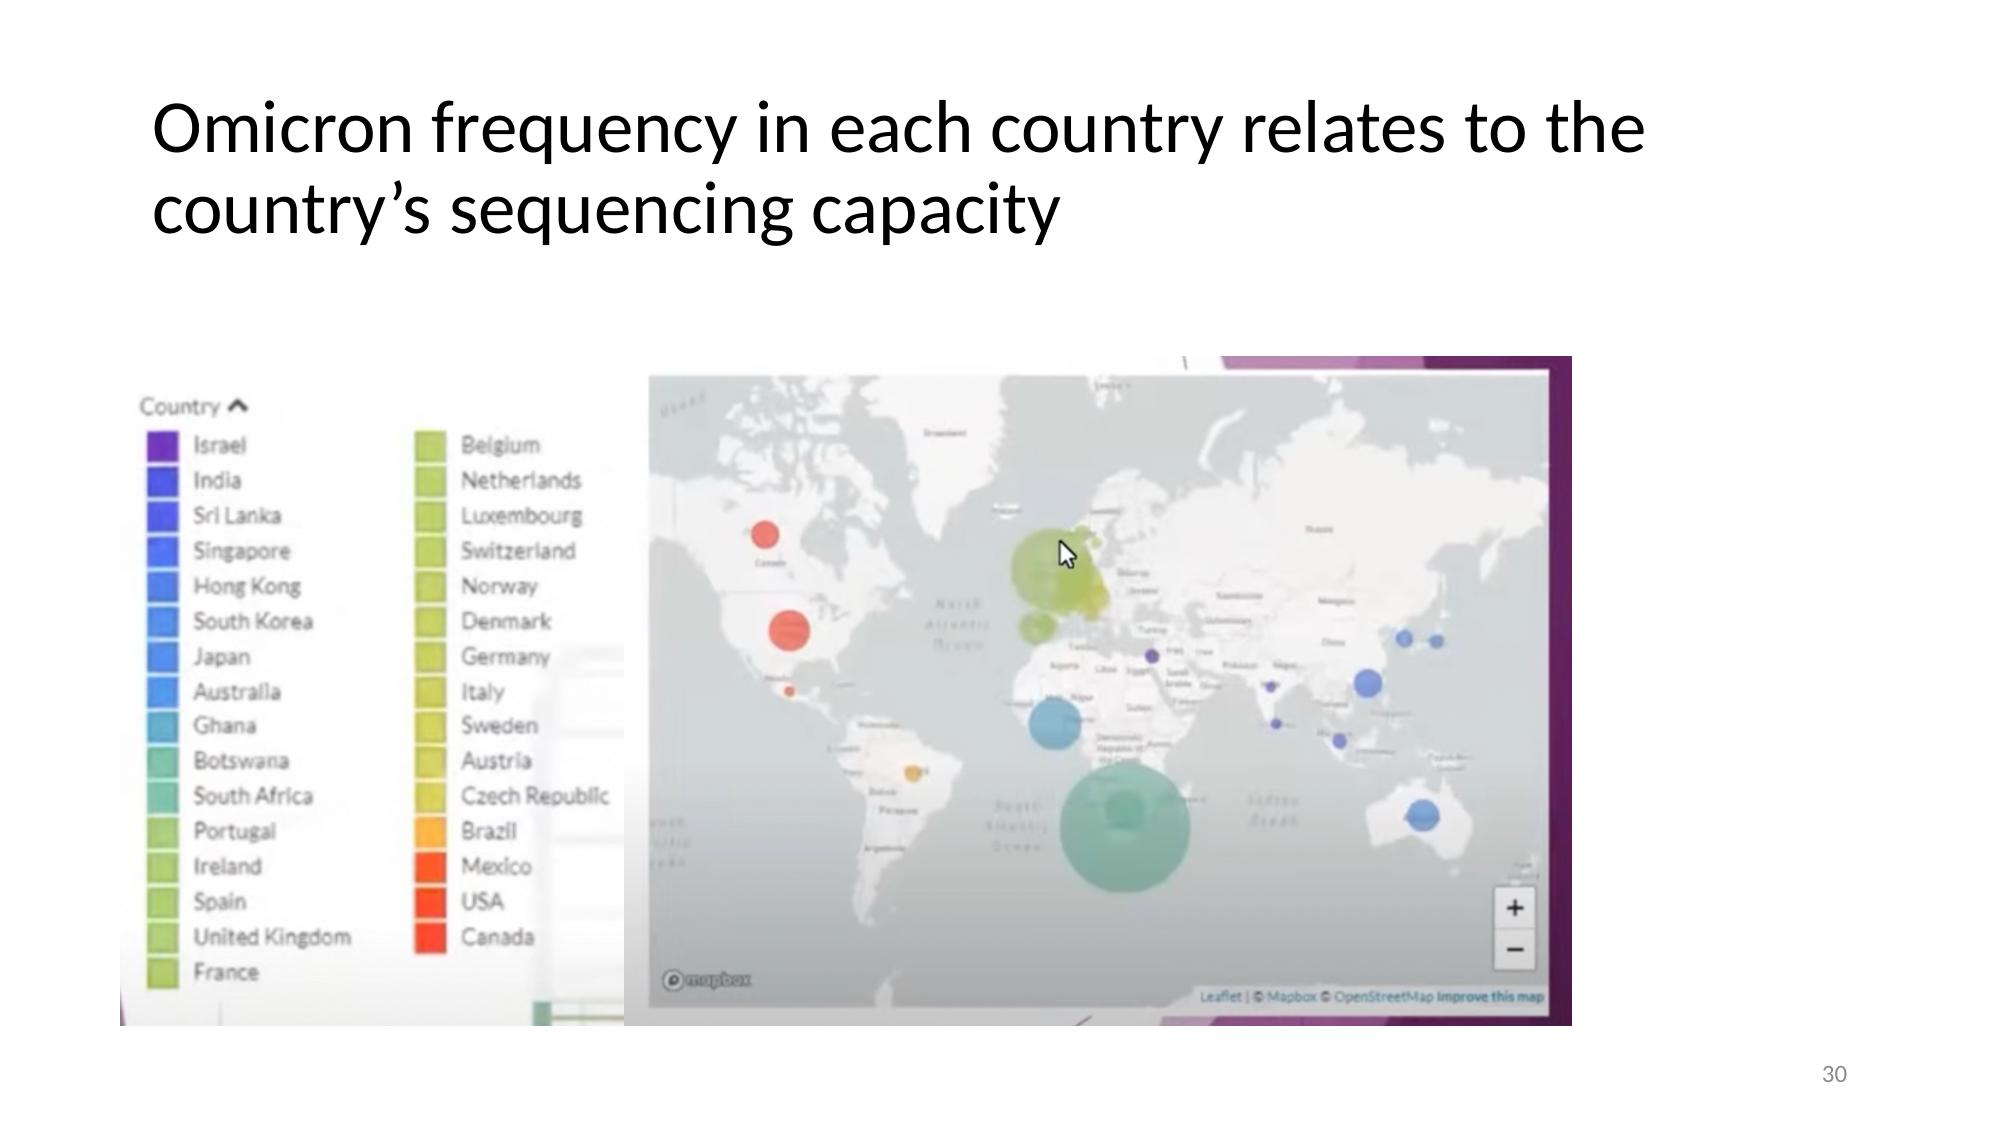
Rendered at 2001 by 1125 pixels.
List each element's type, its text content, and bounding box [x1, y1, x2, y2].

slide_number 30 [1412, 1042, 1863, 1103]
picture [624, 356, 1572, 1026]
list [120, 356, 624, 1026]
title Omicron frequency in each country relates to the country’s sequencing capacity [137, 59, 1863, 278]
